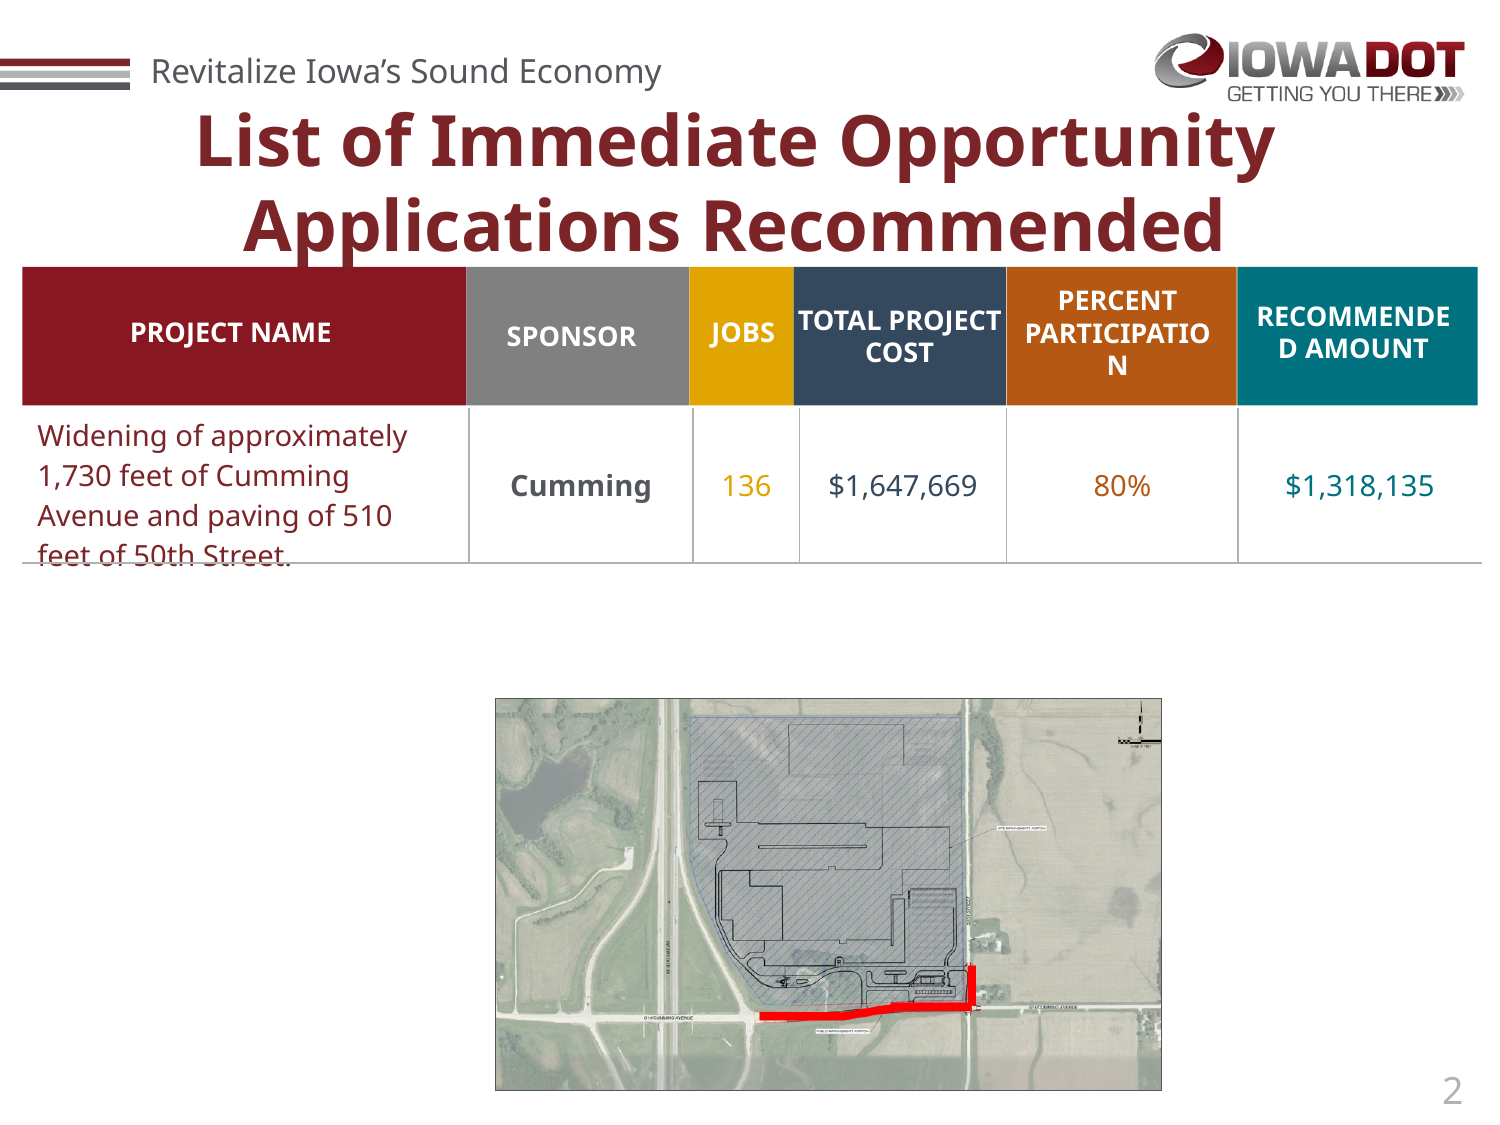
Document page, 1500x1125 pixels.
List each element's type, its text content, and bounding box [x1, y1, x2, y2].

table_header Cumming [470, 414, 692, 562]
table_header 80% [1007, 414, 1237, 562]
text_box List of Immediate Opportunity Applications Recommended [88, 116, 1383, 246]
table_header $1,647,669 [800, 414, 1006, 562]
picture [495, 698, 1162, 1092]
table_header $1,318,135 [1239, 410, 1482, 562]
table_header 136 [694, 414, 799, 562]
table_header Widening of approximately 1,730 feet of Cumming Avenue and paving of 510 feet of 50th Street. [22, 413, 468, 562]
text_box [21, 266, 1478, 406]
picture [1147, 23, 1471, 114]
